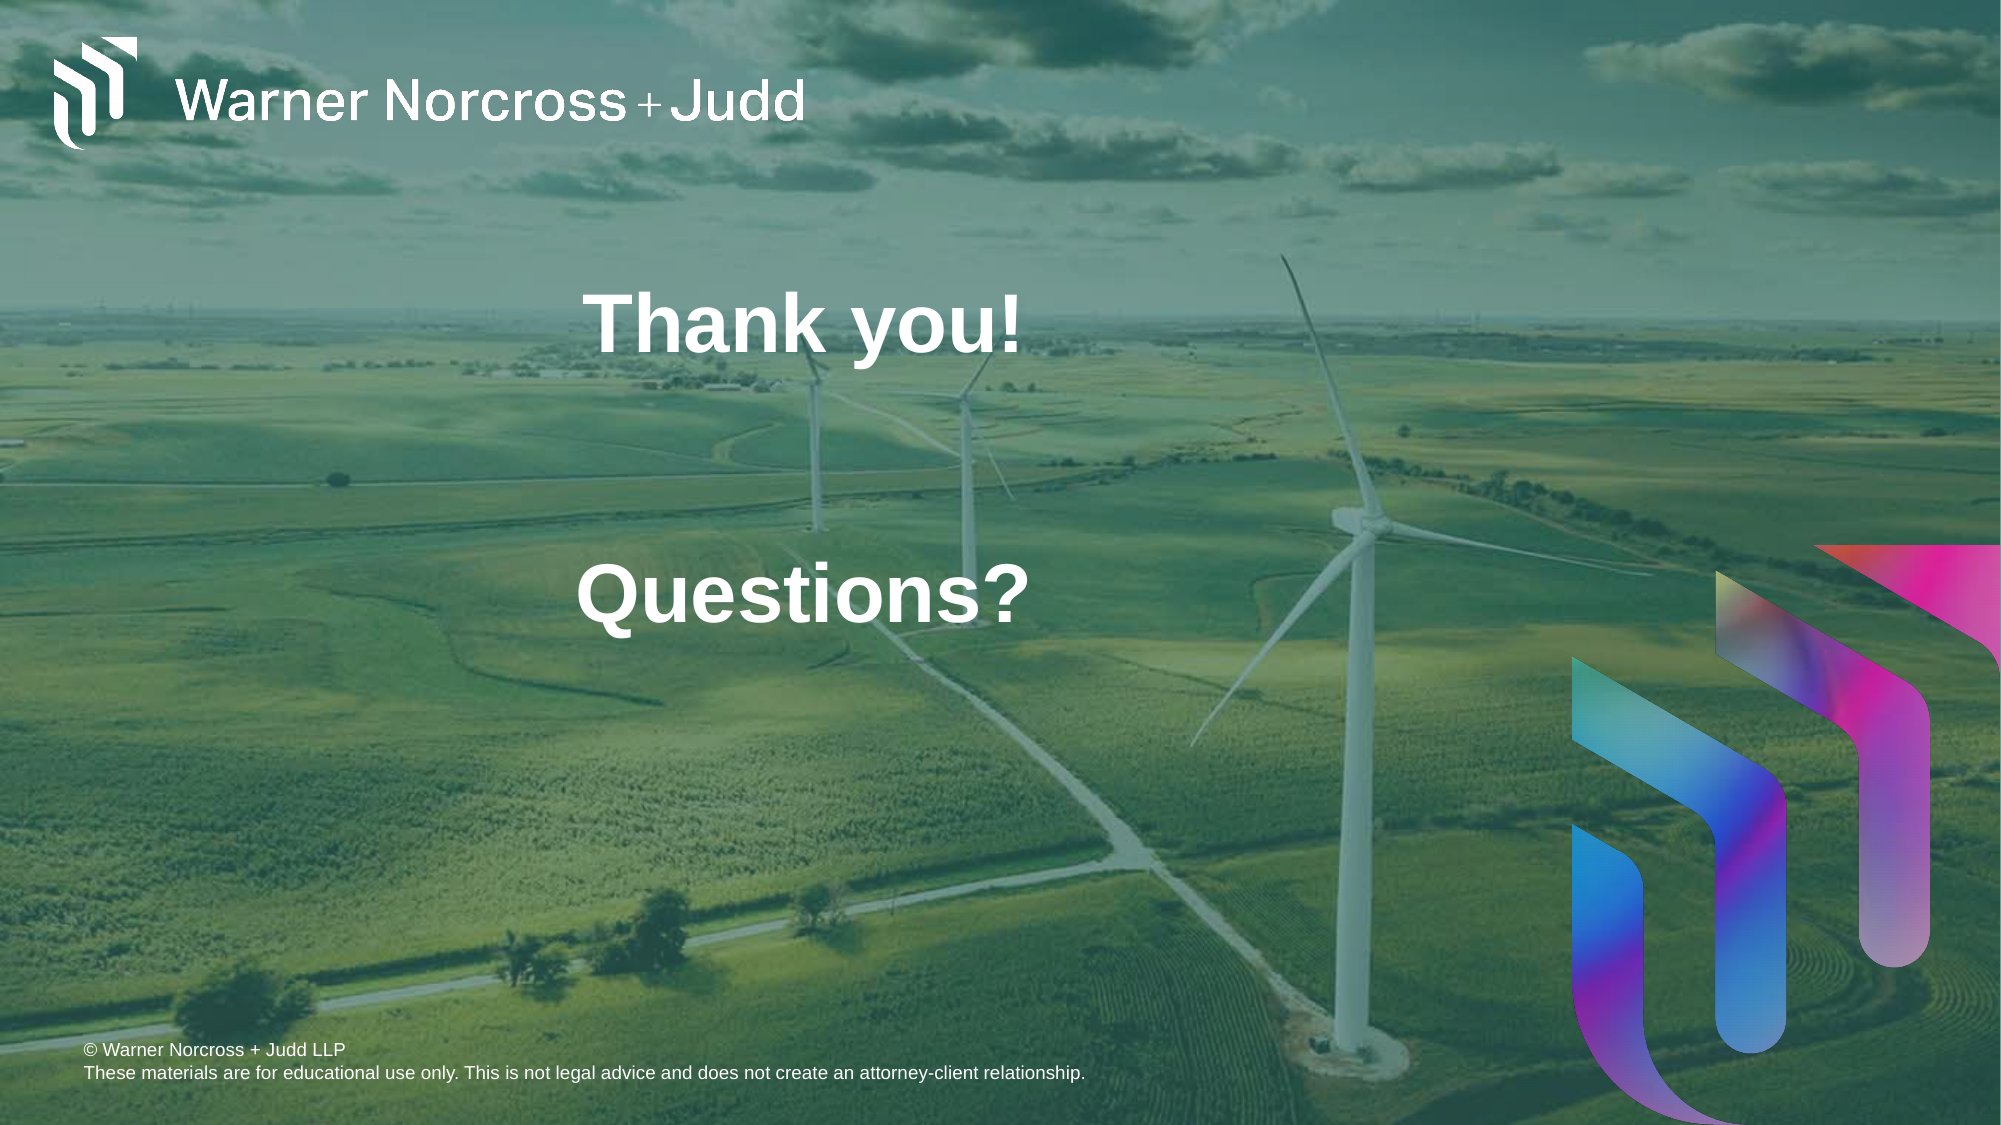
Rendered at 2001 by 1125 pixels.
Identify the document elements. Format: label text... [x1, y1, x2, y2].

picture [1572, 545, 2000, 1125]
footer © Warner Norcross + Judd LLP These materials are for educational use only. This is not legal advice and does not create an attorney-client relationship. [68, 1033, 1239, 1111]
picture [54, 37, 803, 150]
text_box [54, 705, 1555, 932]
title Thank you! Questions? [54, 237, 1555, 649]
